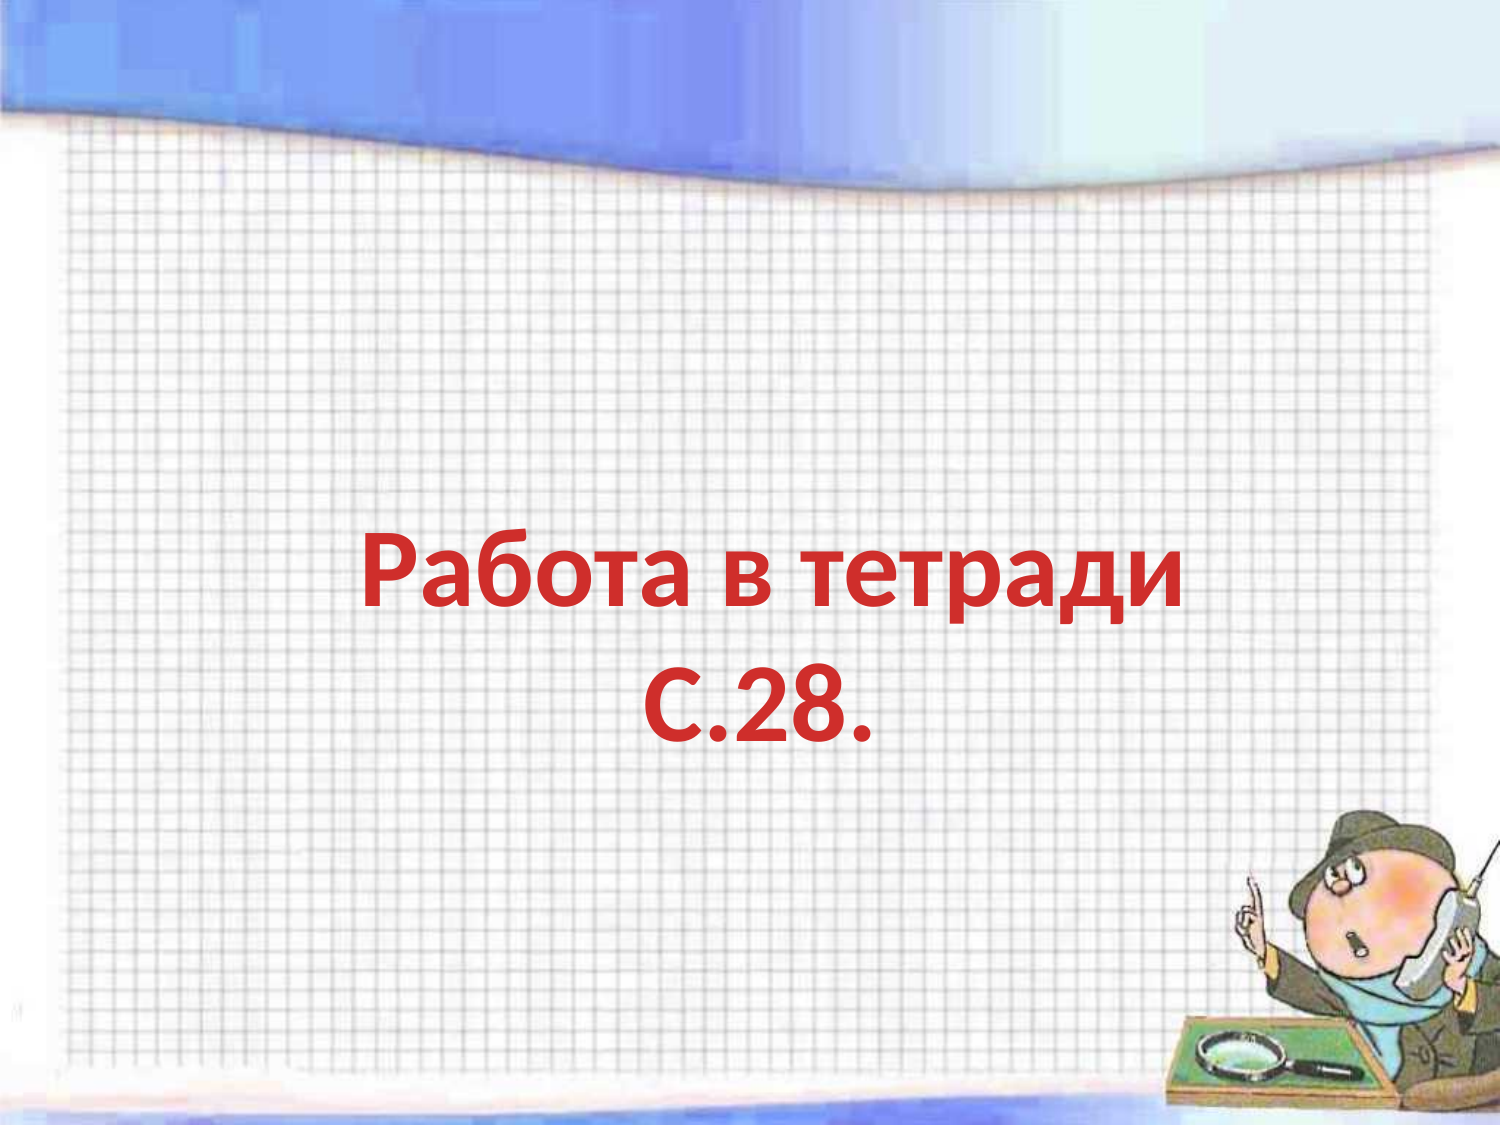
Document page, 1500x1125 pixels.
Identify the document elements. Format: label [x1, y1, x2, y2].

list [0, 0, 1500, 1125]
